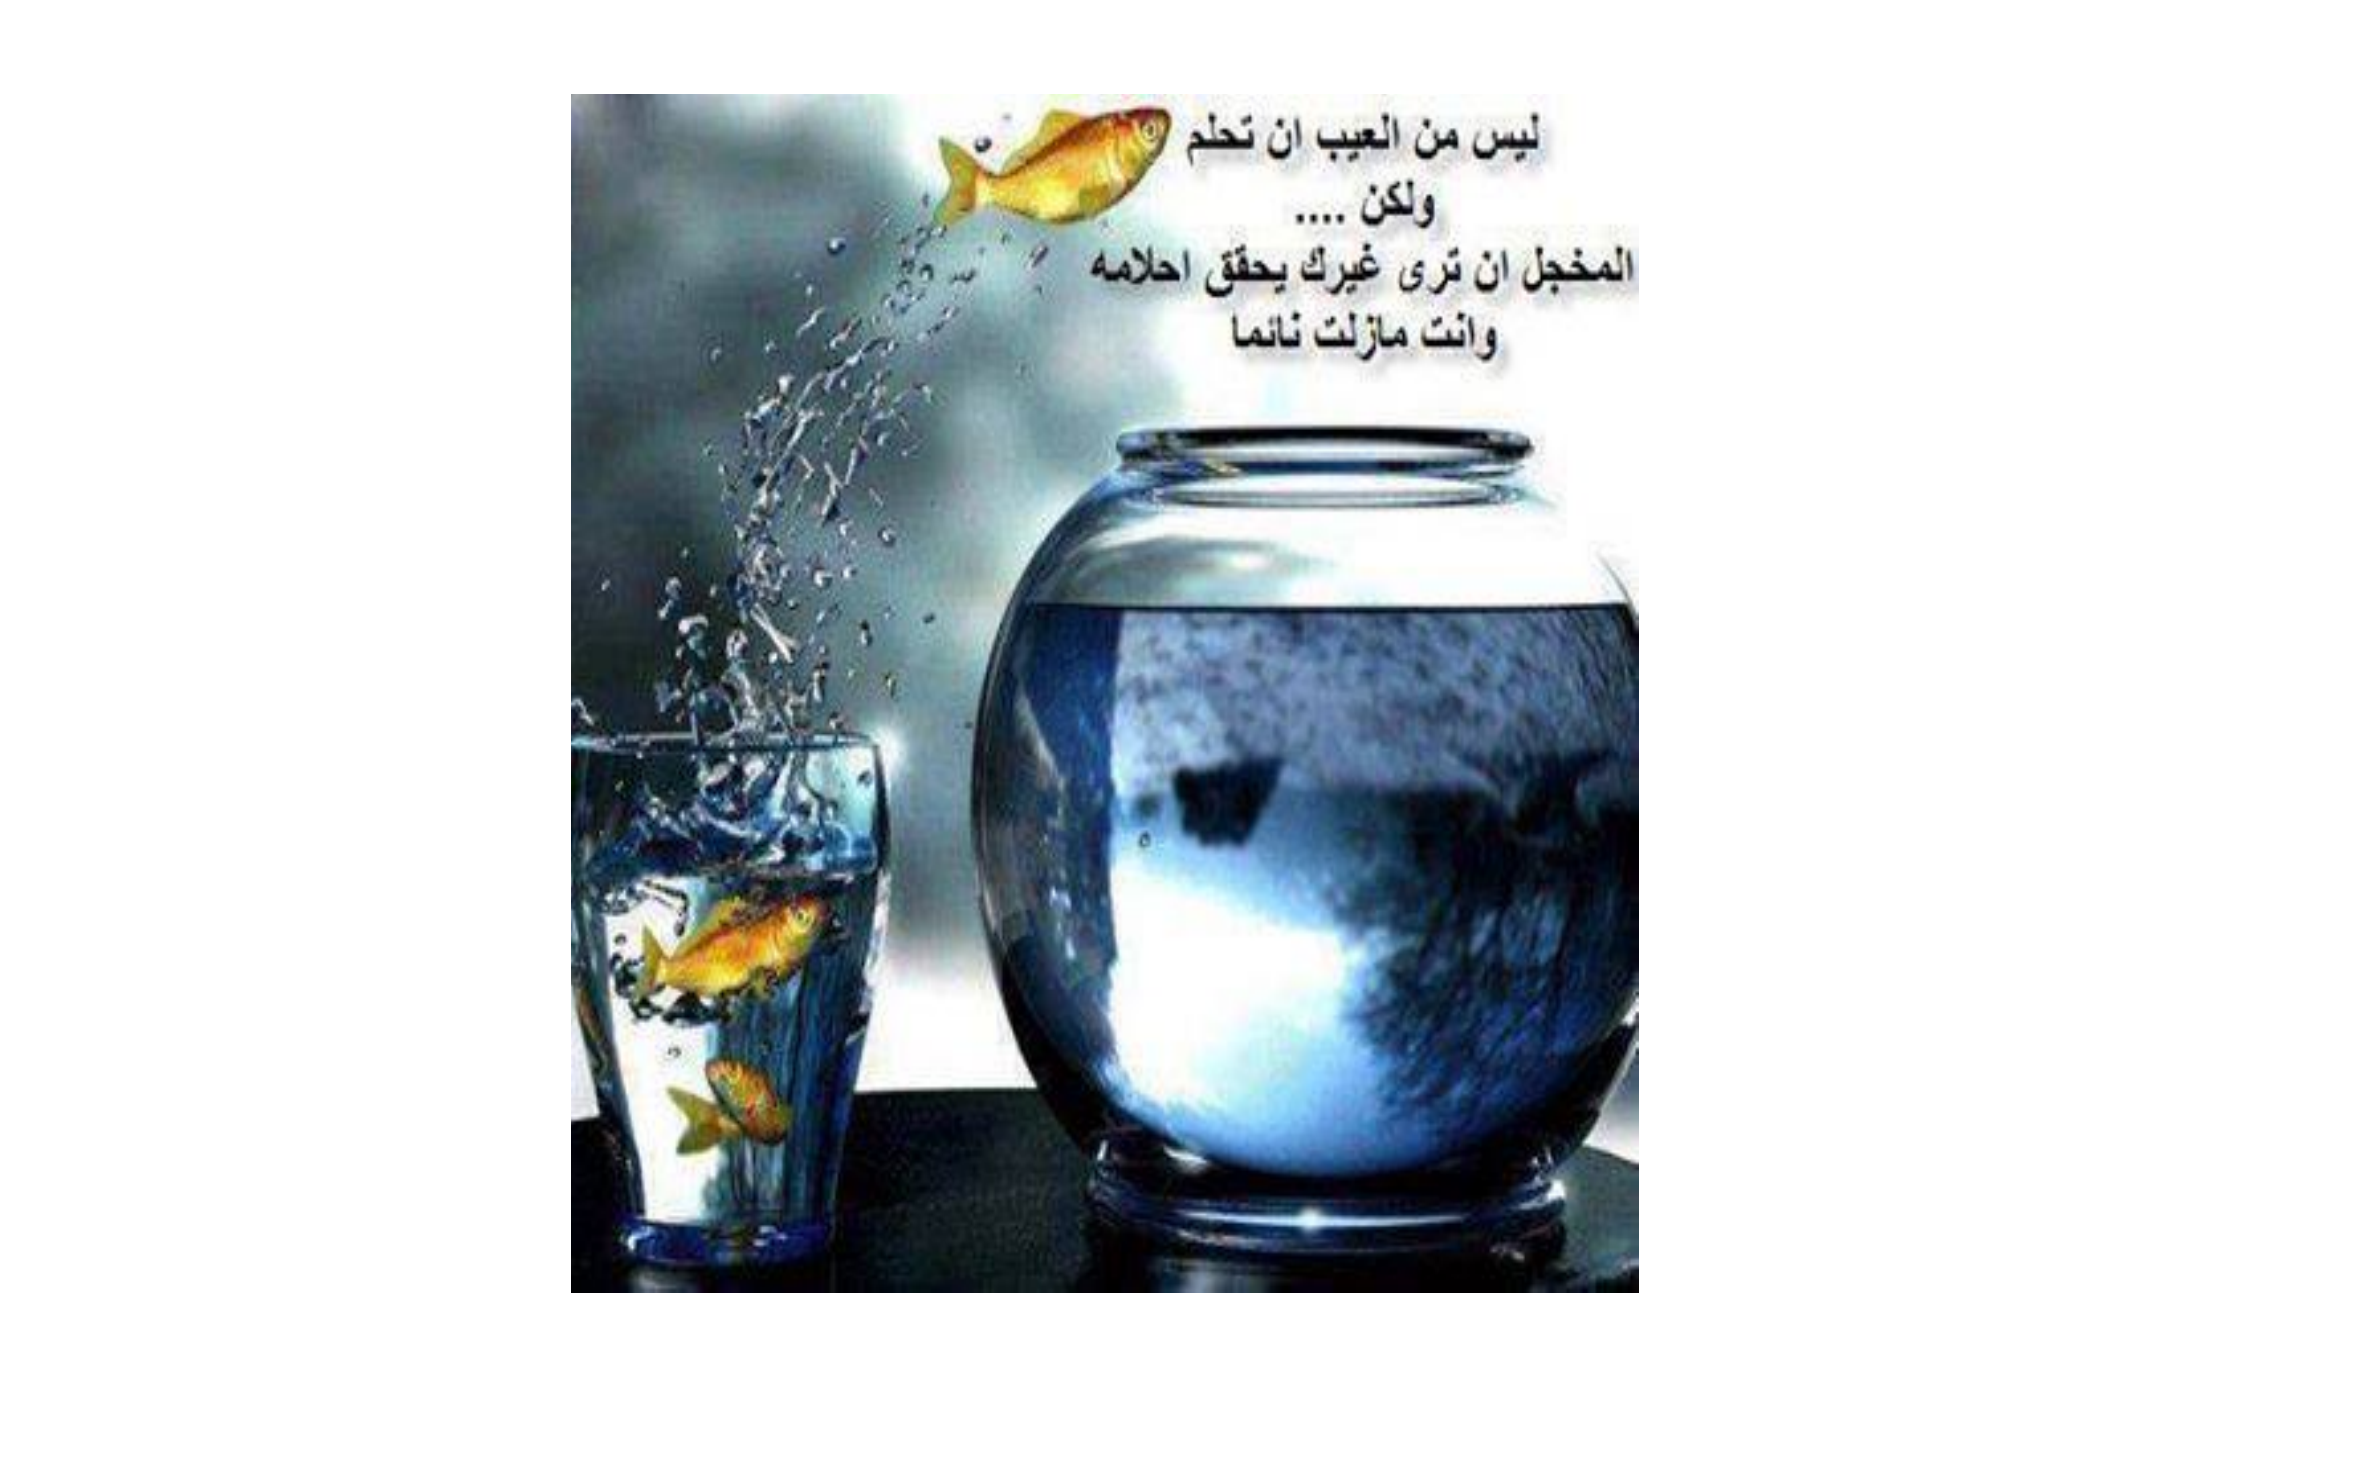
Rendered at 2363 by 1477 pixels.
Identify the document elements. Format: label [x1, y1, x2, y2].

picture [571, 93, 1639, 1293]
